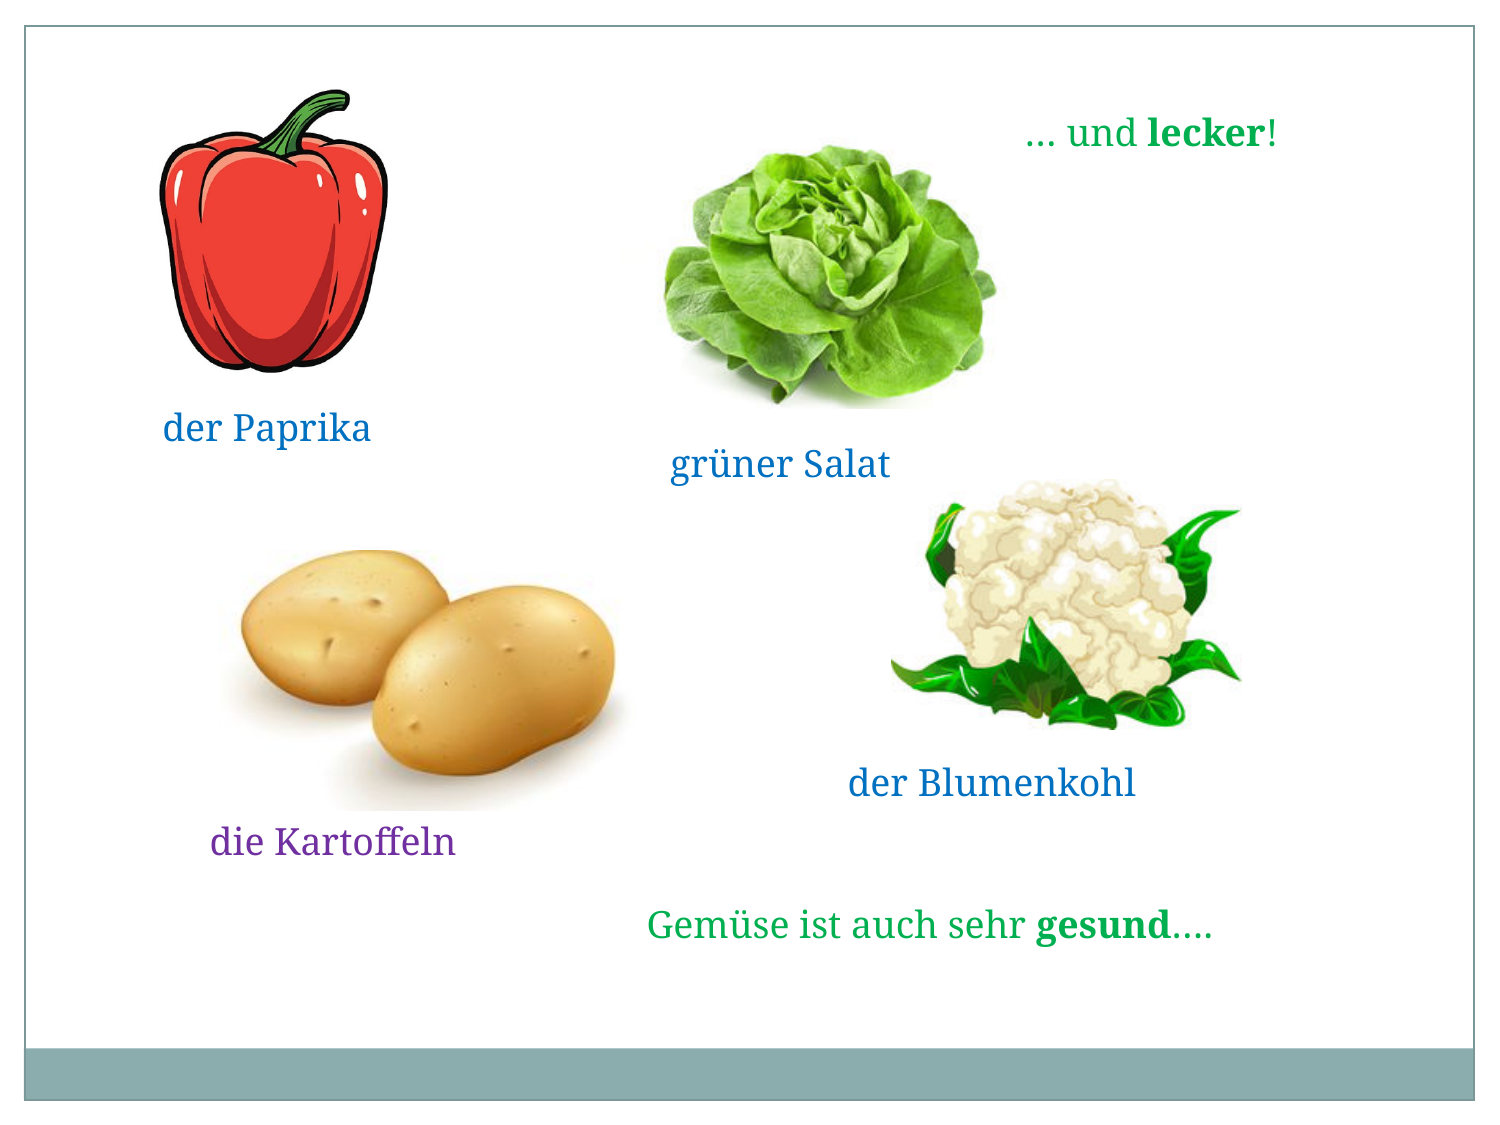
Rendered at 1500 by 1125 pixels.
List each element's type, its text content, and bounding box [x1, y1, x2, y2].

text_box Gemüse ist auch sehr gesund…. [631, 893, 1294, 953]
text_box … und lecker! [1009, 101, 1424, 162]
text_box der Paprika [147, 397, 396, 457]
picture [891, 479, 1242, 731]
picture [218, 550, 639, 811]
text_box die Kartoffeln [194, 810, 632, 871]
picture [619, 136, 1043, 410]
text_box grüner Salat [655, 432, 1010, 493]
text_box der Blumenkohl [832, 751, 1306, 812]
picture [159, 89, 389, 374]
